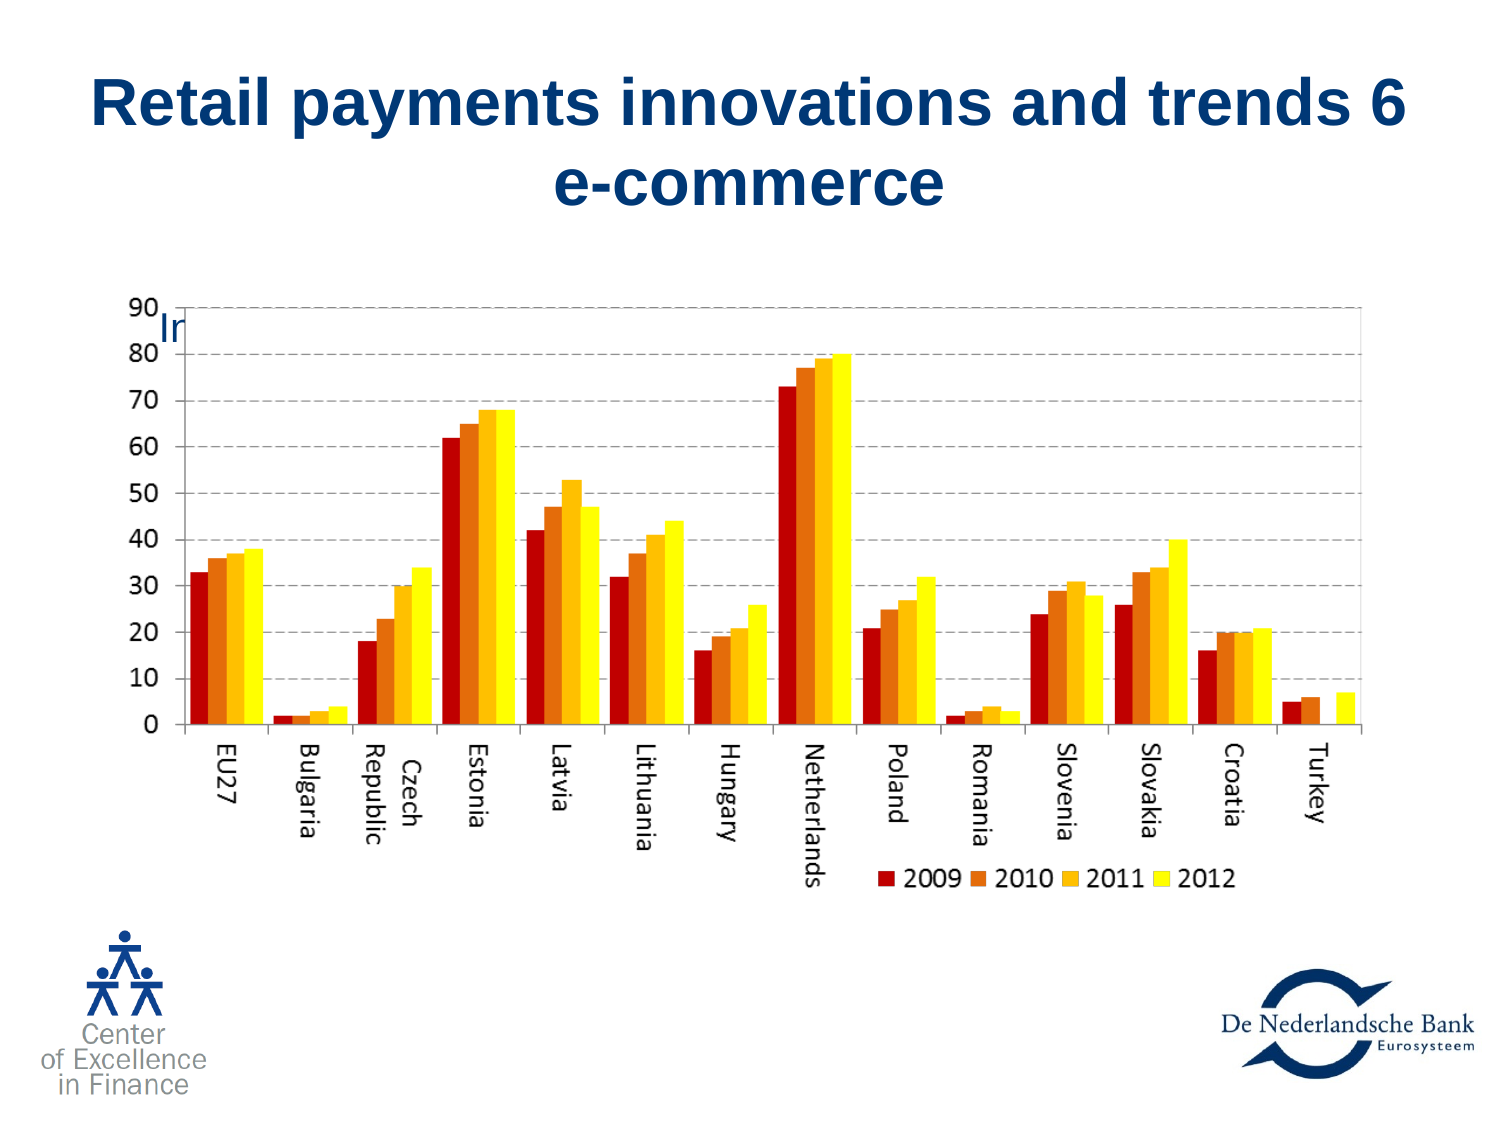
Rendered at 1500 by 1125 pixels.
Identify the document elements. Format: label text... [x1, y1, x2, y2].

picture [1210, 964, 1482, 1083]
title Retail payments innovations and trends 6 e-commerce [75, 45, 1425, 233]
picture [111, 278, 1389, 906]
picture [0, 917, 243, 1125]
